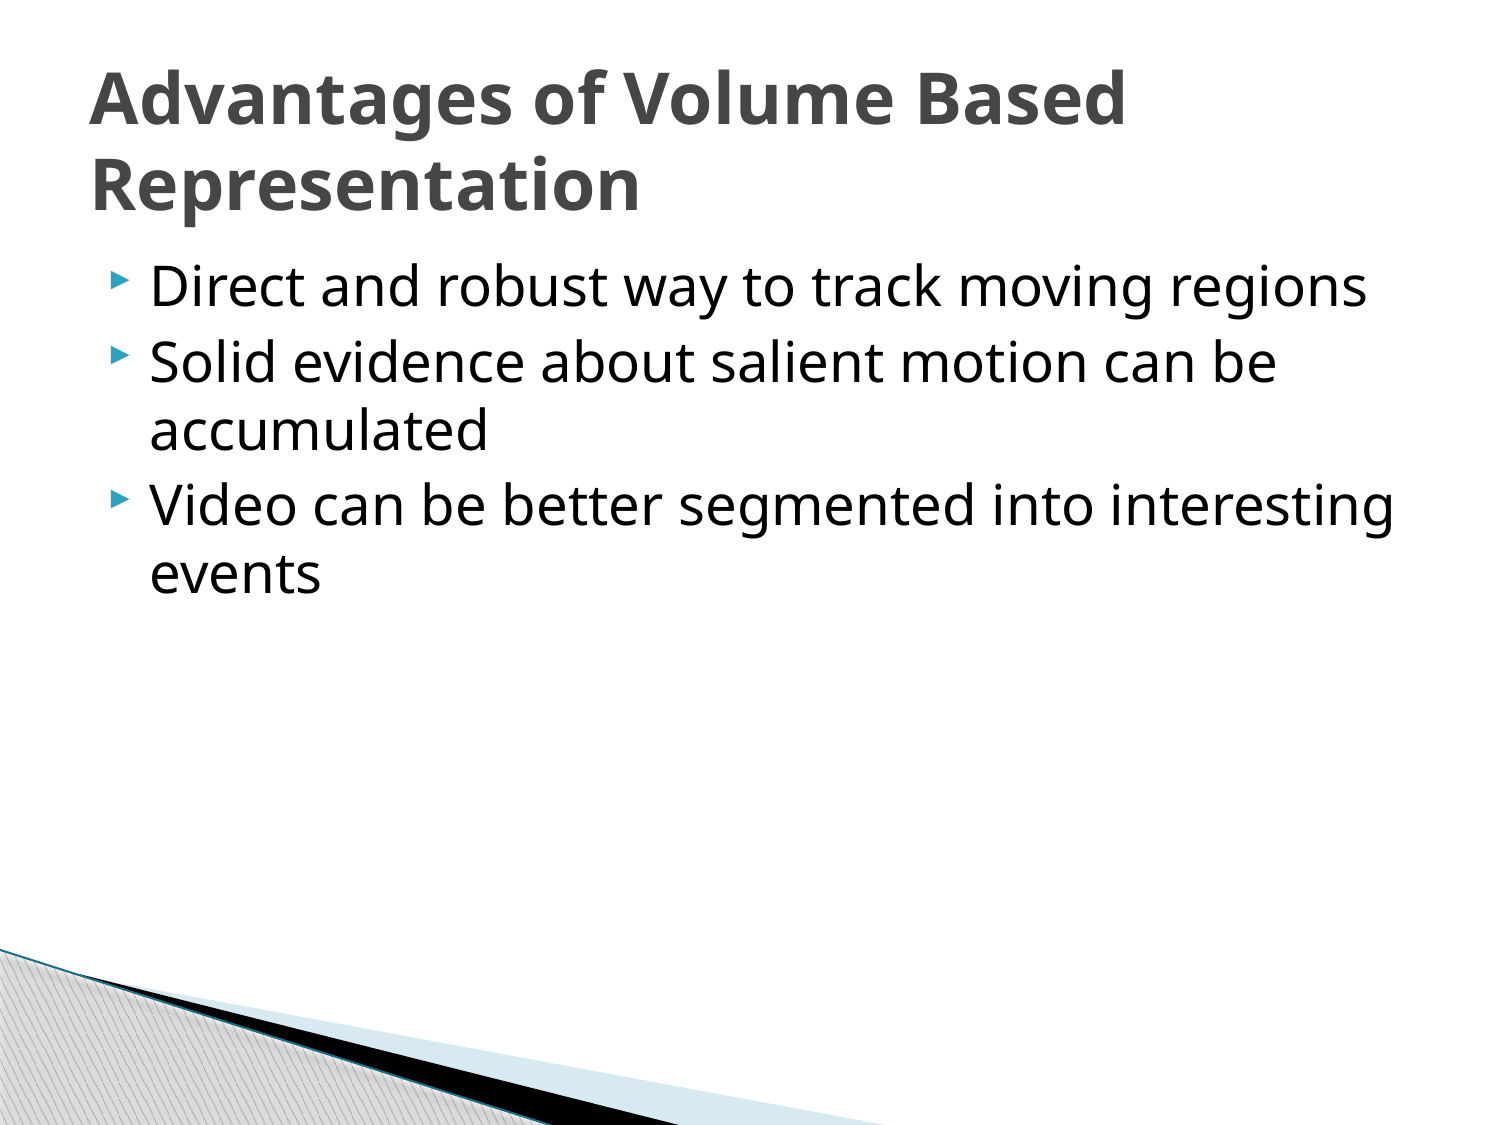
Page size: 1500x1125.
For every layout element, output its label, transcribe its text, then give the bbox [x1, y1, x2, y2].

title Advantages of Volume Based Representation [75, 45, 1425, 233]
list Direct and robust way to track moving regions Solid evidence about salient motion can be accumulated Video can be better segmented into interesting events [75, 243, 1425, 986]
